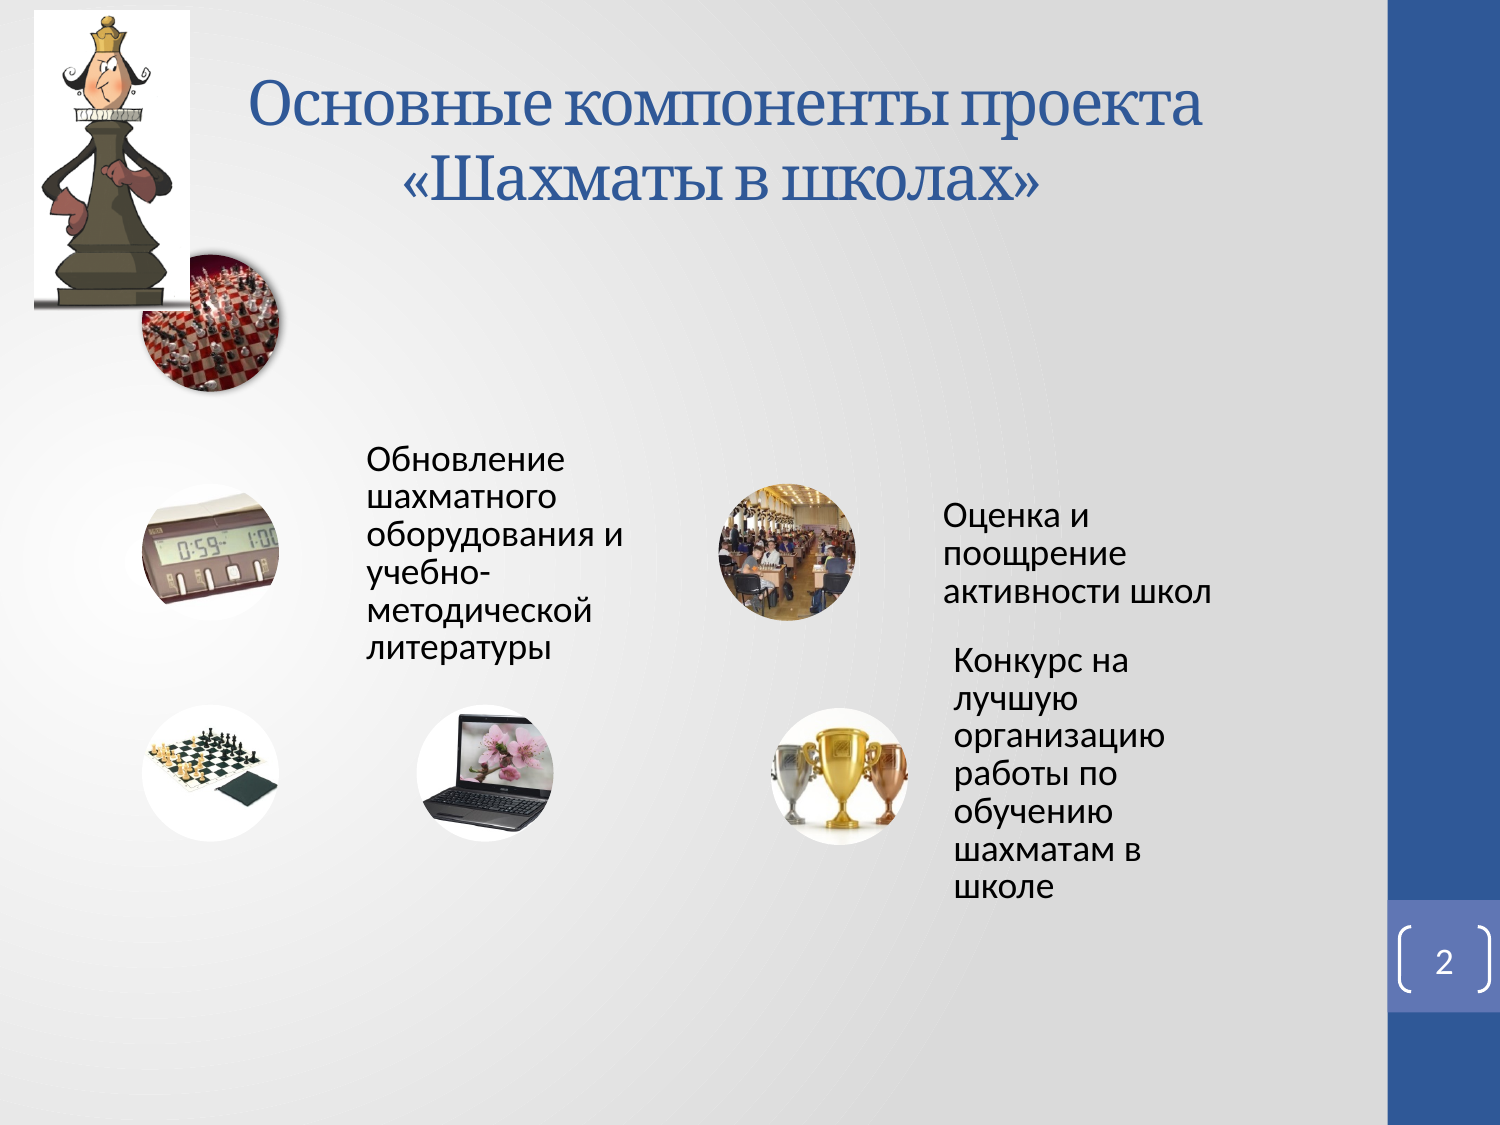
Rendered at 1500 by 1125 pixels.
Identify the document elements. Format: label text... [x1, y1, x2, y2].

slide_number 2 [1397, 925, 1492, 994]
text_box Основные компоненты проекта «Шахматы в школах» [202, 101, 1342, 220]
picture [33, 10, 191, 312]
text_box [3, 228, 1381, 1069]
